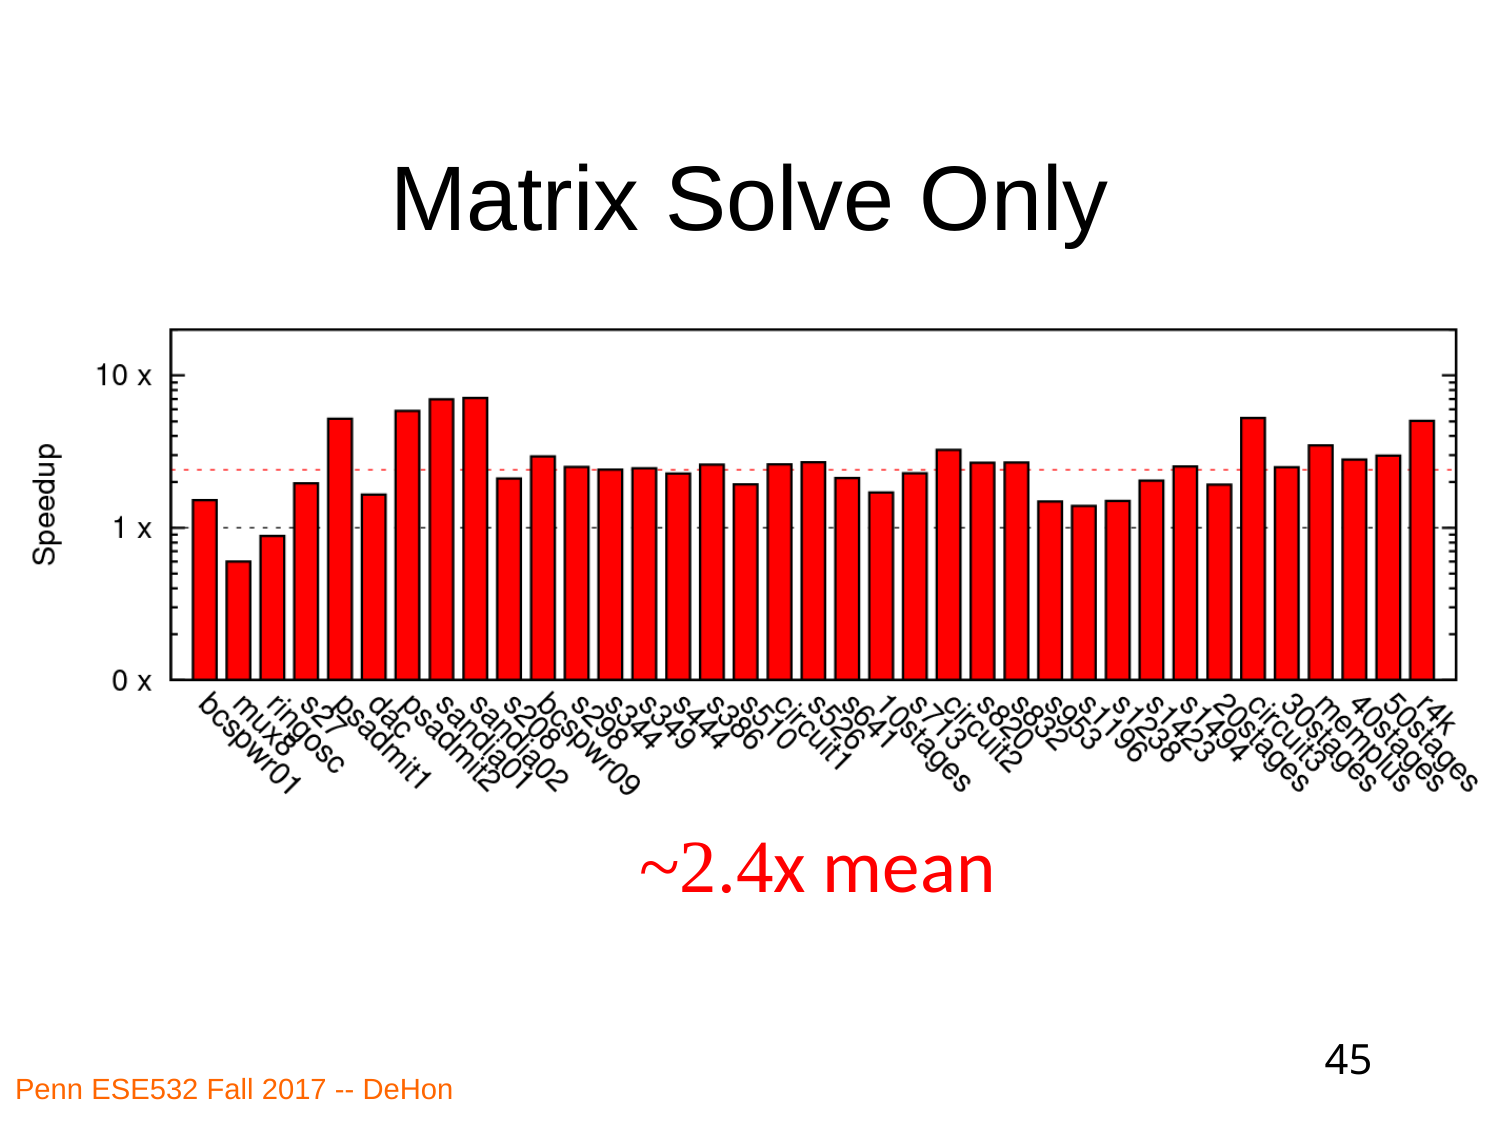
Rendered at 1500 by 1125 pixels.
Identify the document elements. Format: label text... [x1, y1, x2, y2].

title Matrix Solve Only [112, 99, 1388, 260]
picture [1, 262, 1499, 816]
slide_number 45 [1074, 1024, 1388, 1101]
slide_number Penn ESE532 Fall 2017 -- DeHon [0, 1062, 688, 1125]
text_box ~2.4x mean [223, 824, 1412, 961]
